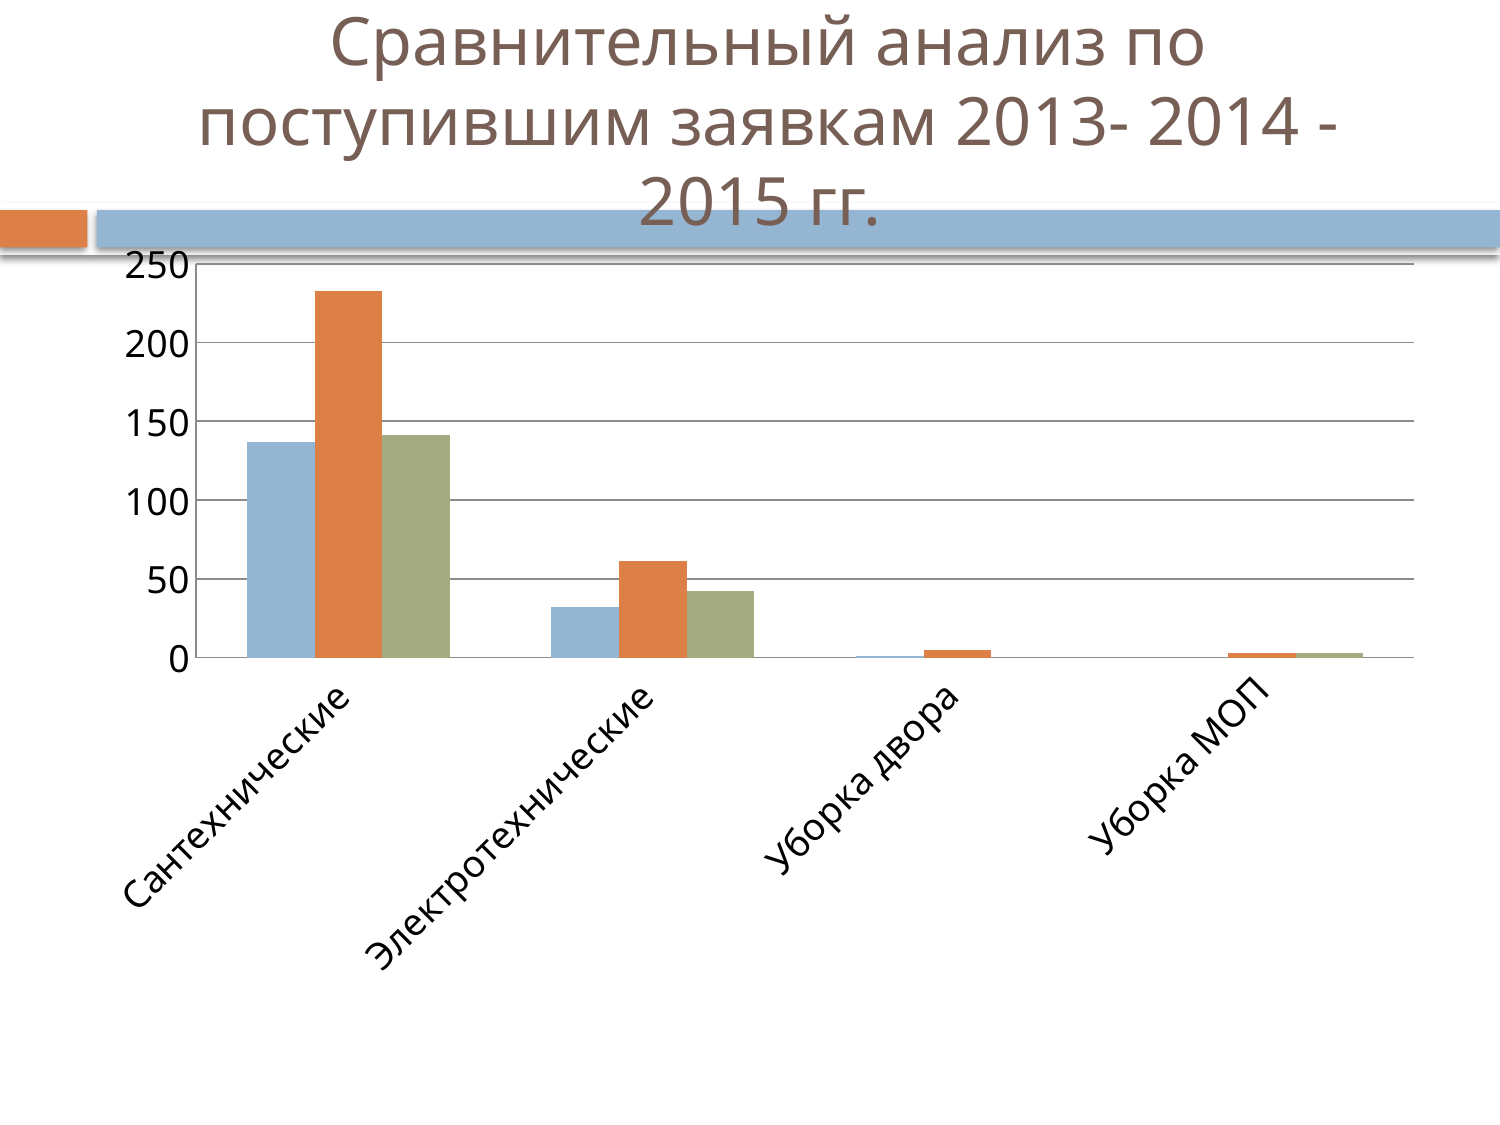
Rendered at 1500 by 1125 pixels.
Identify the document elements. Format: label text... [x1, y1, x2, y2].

title Сравнительный анализ по поступившим заявкам 2013- 2014 - 2015 гг. [99, 37, 1438, 200]
chart [81, 222, 1442, 997]
